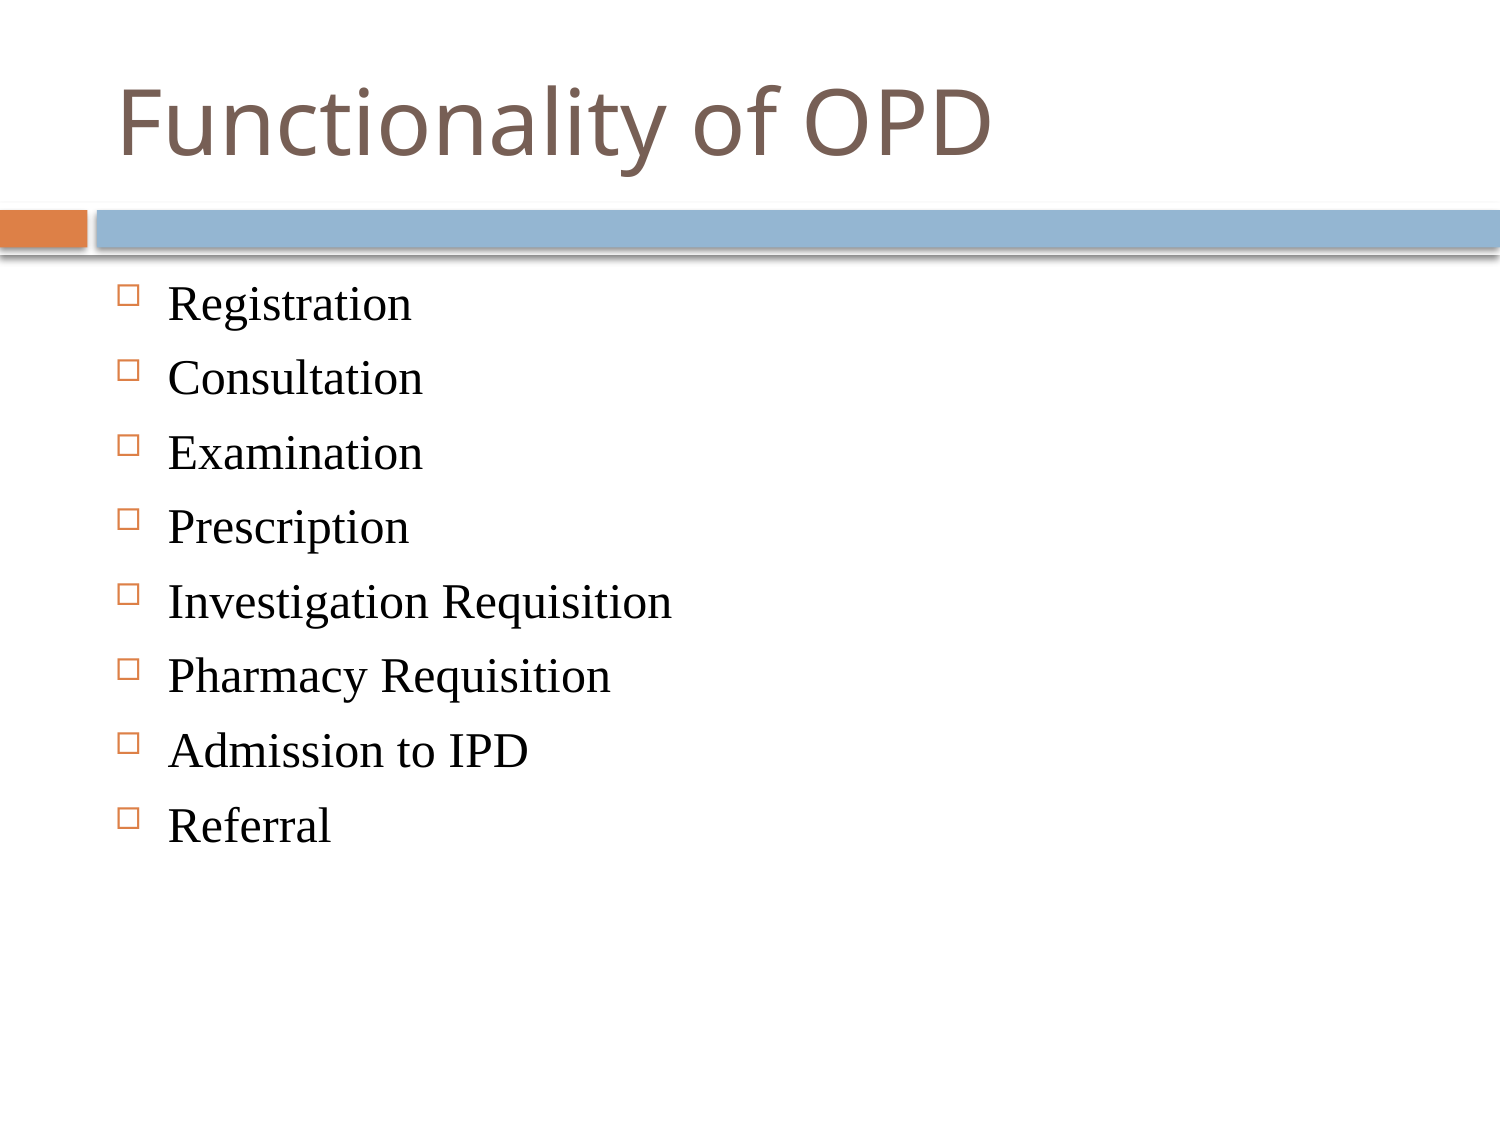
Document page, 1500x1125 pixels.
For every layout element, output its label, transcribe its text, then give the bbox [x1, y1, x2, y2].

list Registration Consultation Examination Prescription Investigation Requisition Pharmacy Requisition Admission to IPD Referral [100, 262, 1438, 1000]
title Functionality of OPD [100, 37, 1438, 200]
